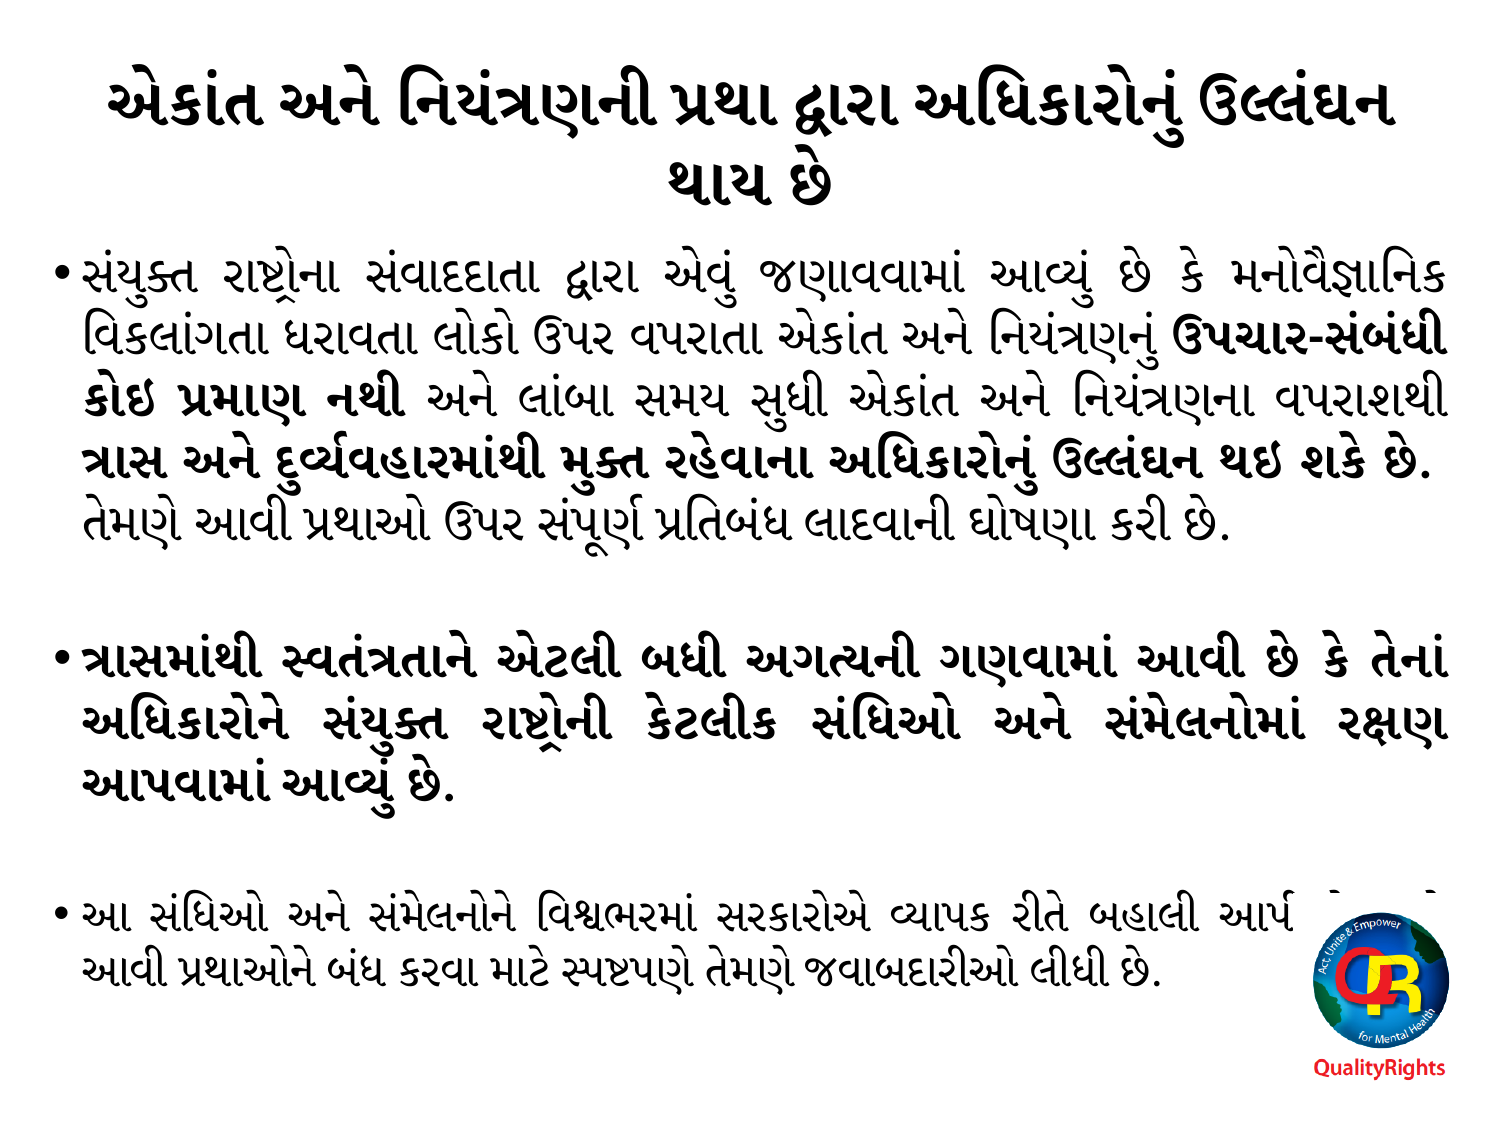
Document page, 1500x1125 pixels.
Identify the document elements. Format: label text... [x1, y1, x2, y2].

title એકાંત અને નિયંત્રણની પ્રથા દ્વારા અધિકારોનું ઉલ્લંઘન થાય છે [75, 45, 1425, 233]
list સંયુક્ત રાષ્ટ્રોના સંવાદદાતા દ્વારા એવું જણાવવામાં આવ્યું છે કે મનોવૈજ્ઞાનિક વિકલાંગતા ધરાવતા લોકો ઉપર વપરાતા એકાંત અને નિયંત્રણનું ઉપચાર-સંબંધી કોઇ પ્રમાણ નથી અને લાંબા સમય સુધી એકાંત અને નિયંત્રણના વપરાશથી ત્રાસ અને દુર્વ્યવહારમાંથી મુક્ત રહેવાના અધિકારોનું ઉલ્લંઘન થઇ શકે છે. તેમણે આવી પ્રથાઓ ઉપર સંપૂર્ણ પ્રતિબંધ લાદવાની ઘોષણા કરી છે. ત્રાસમાંથી સ્વતંત્રતાને એટલી બધી અગત્યની ગણવામાં આવી છે કે તેનાં અધિકારોને સંયુક્ત રાષ્ટ્રોની કેટલીક સંધિઓ અને સંમેલનોમાં રક્ષણ આપવામાં આવ્યું છે. આ સંધિઓ અને સંમેલનોને વિશ્વભરમાં સરકારોએ વ્યાપક રીતે બહાલી આપી છે, અને આવી પ્રથાઓને બંધ કરવા માટે સ્પષ્ટપણે તેમણે જવાબદારીઓ લીધી છે. [38, 233, 1462, 1018]
picture [1293, 893, 1465, 1096]
